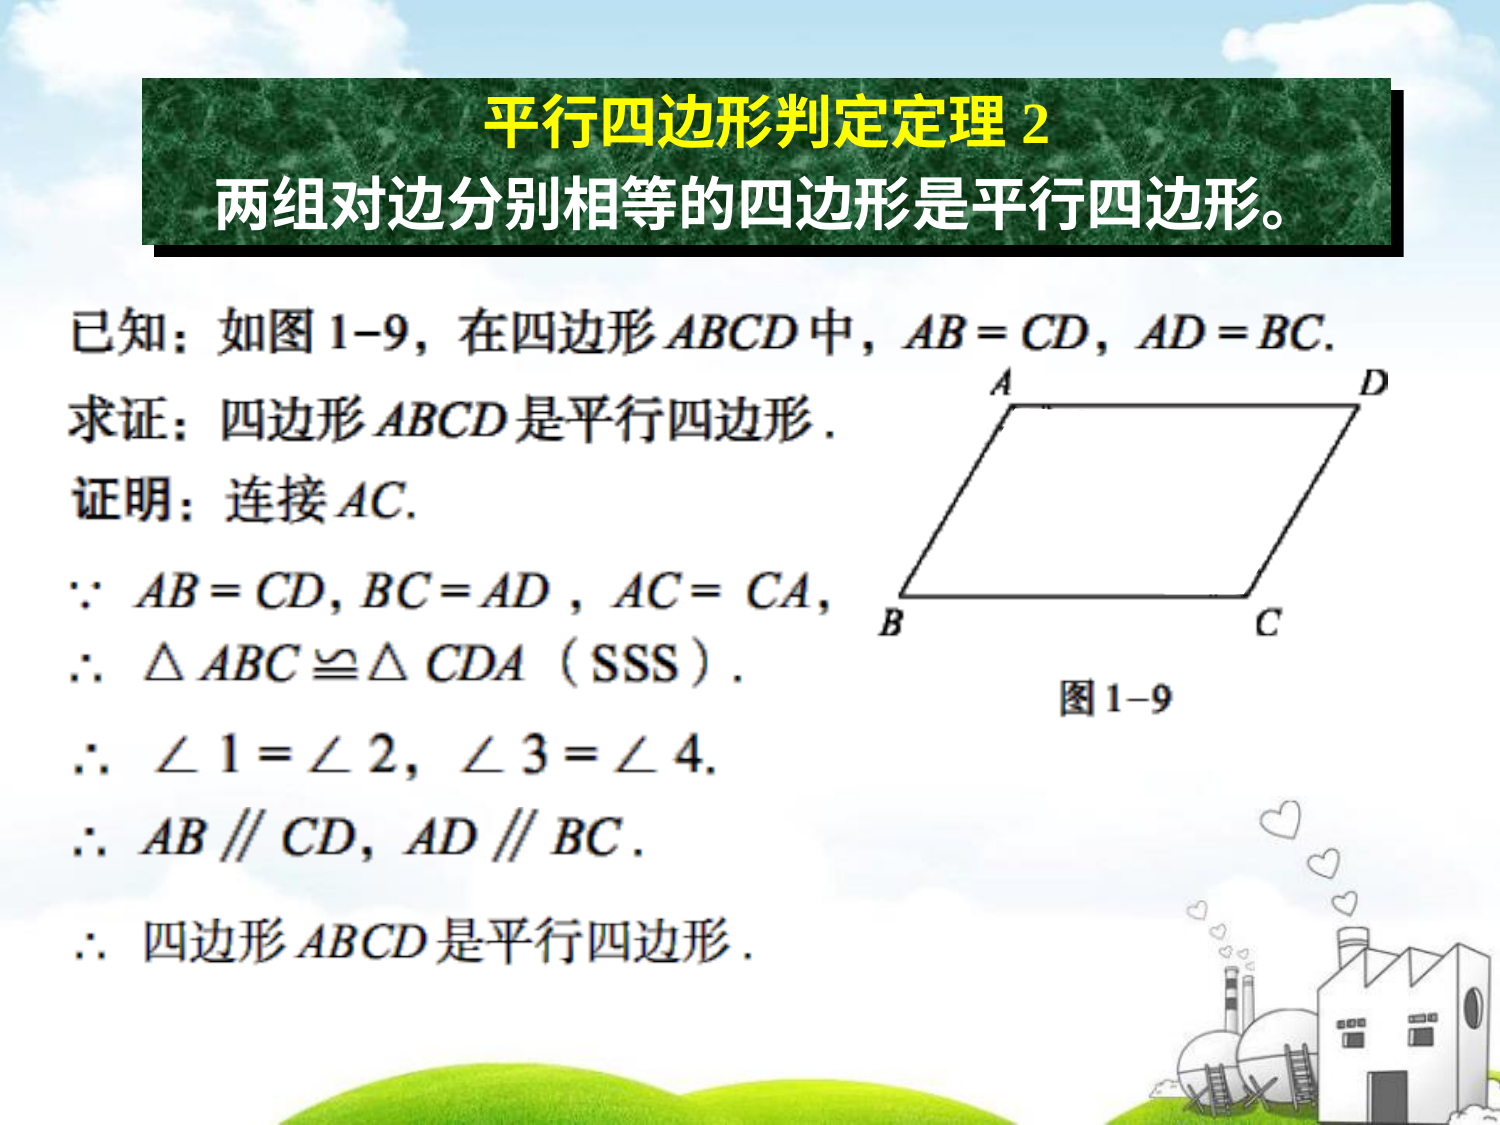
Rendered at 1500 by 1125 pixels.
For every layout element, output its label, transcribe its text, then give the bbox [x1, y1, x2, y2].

text_box 平行四边形判定定理2 两组对边分别相等的四边形是平行四边形。 [142, 78, 1391, 245]
picture [0, 0, 1500, 1125]
